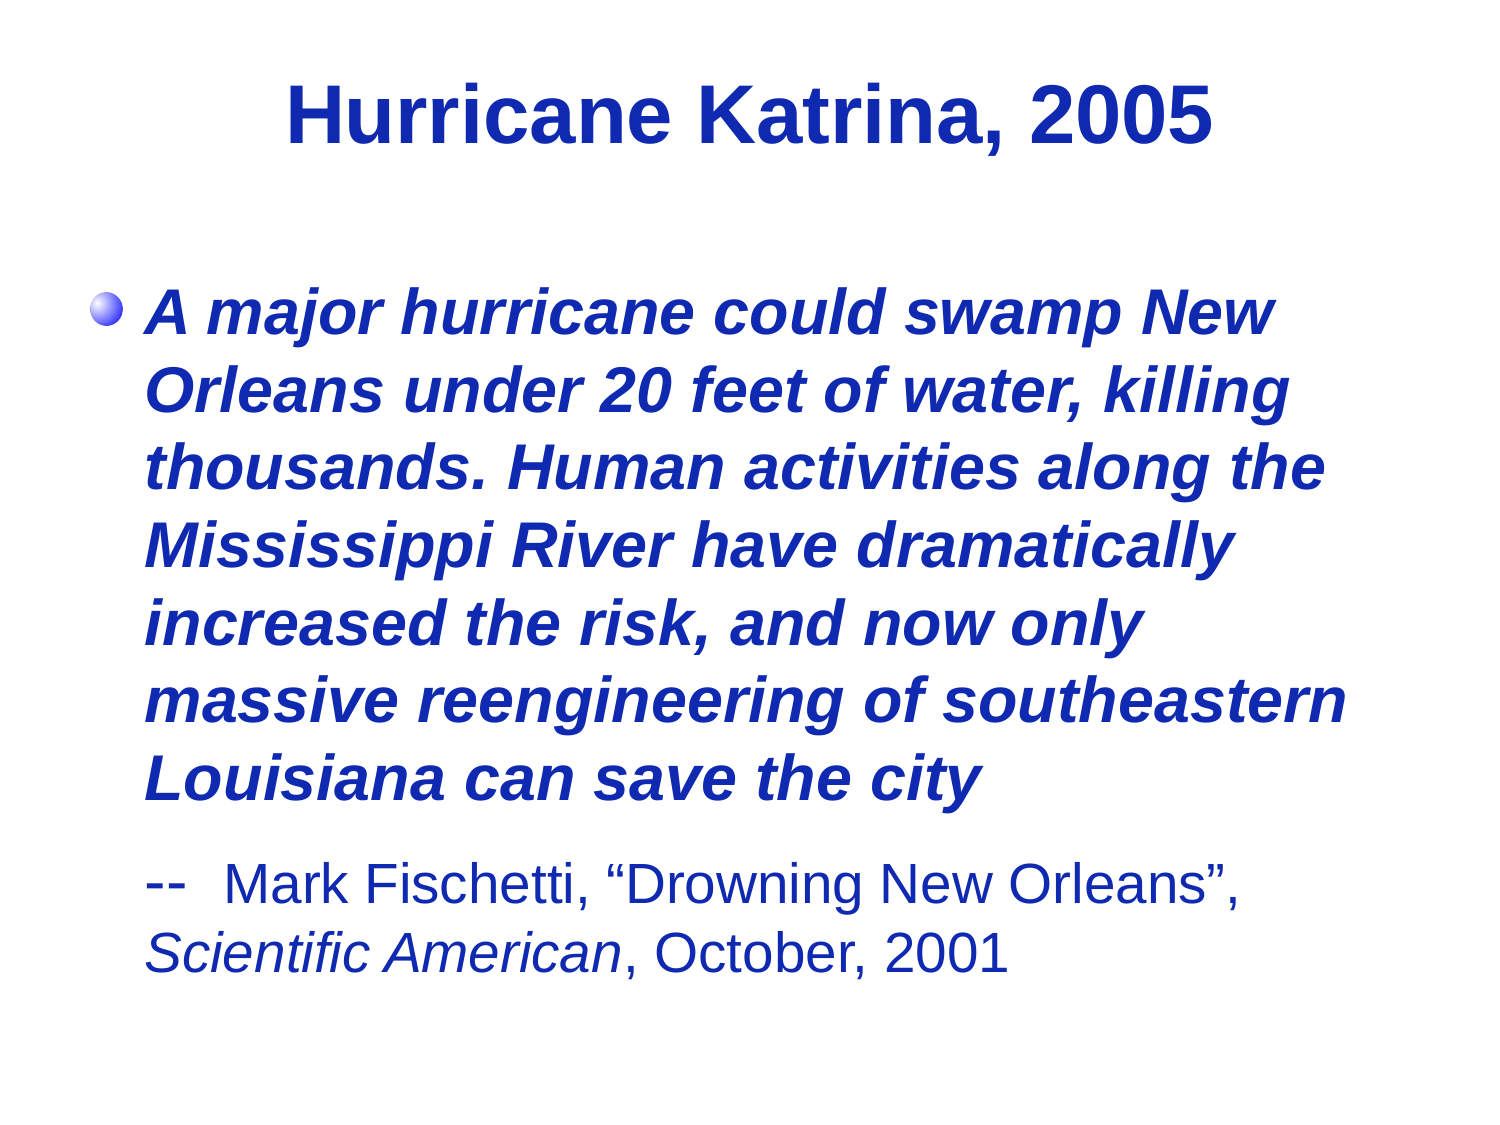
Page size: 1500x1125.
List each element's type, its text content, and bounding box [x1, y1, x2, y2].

picture [90, 292, 123, 326]
title Hurricane Katrina, 2005 [75, 45, 1425, 175]
list A major hurricane could swamp New Orleans under 20 feet of water, killing thousands. Human activities along the Mississippi River​ have dramatically increased the risk, and now only massive reengineering of southeastern Louisiana can save the city -- Mark Fischetti, “Drowning New Orleans”, Scientific American, October, 2001 [75, 262, 1425, 1005]
